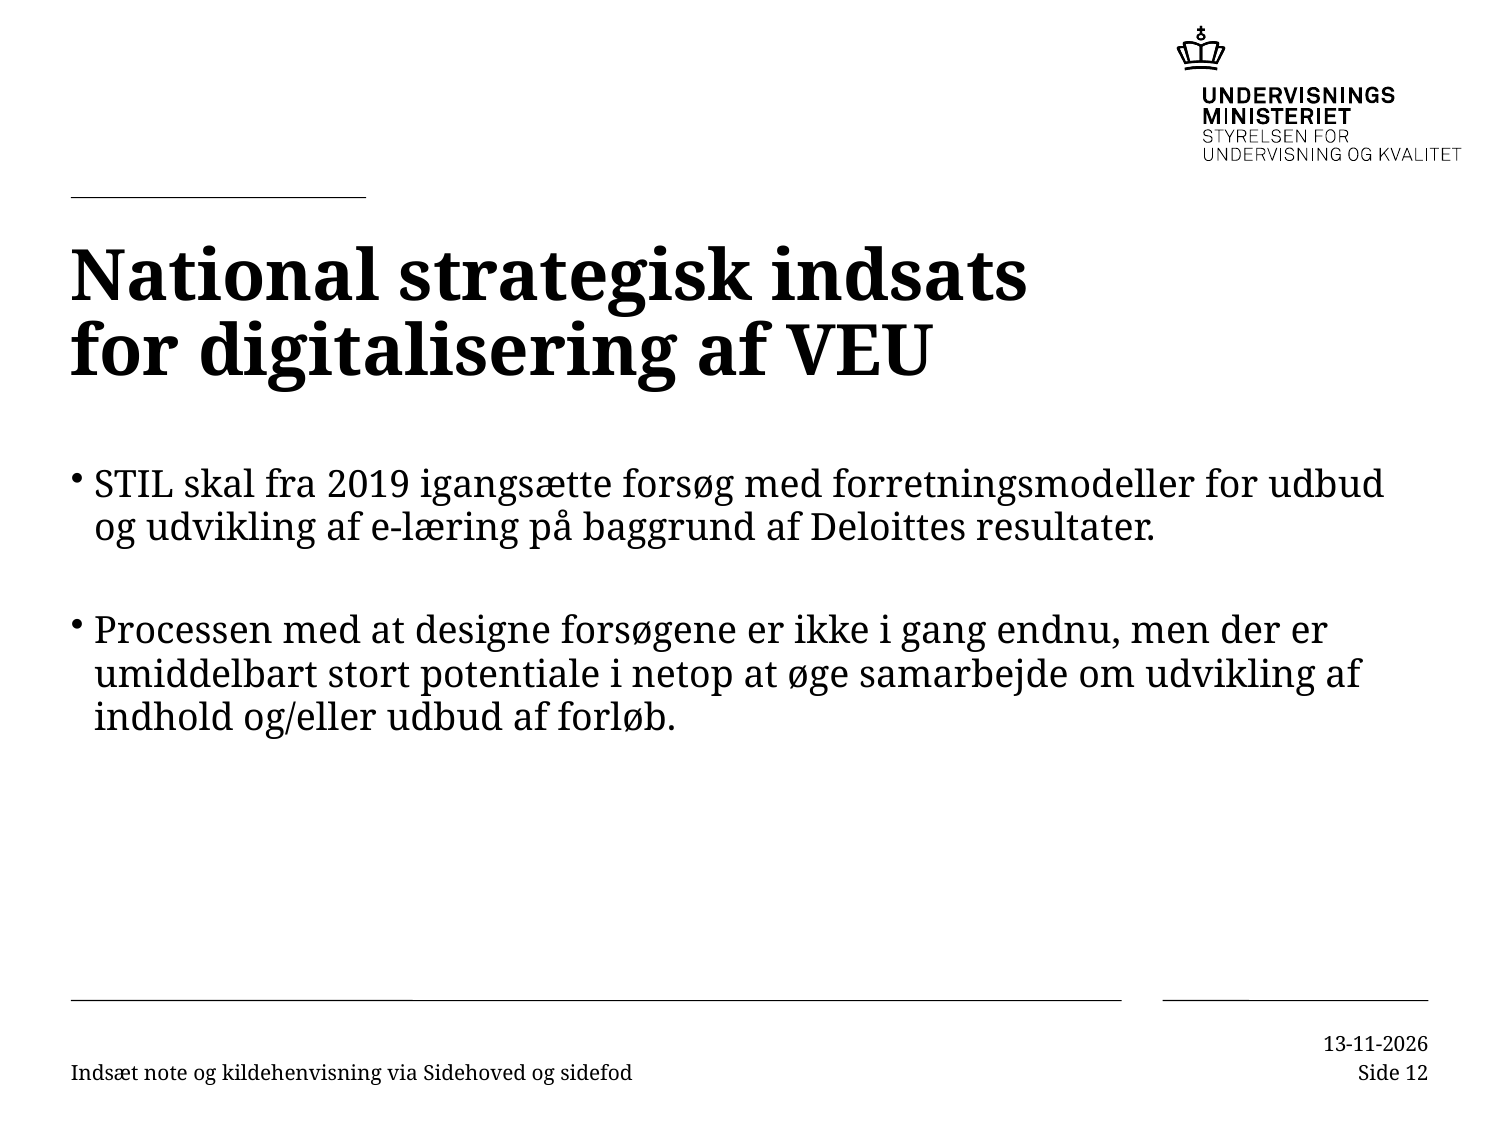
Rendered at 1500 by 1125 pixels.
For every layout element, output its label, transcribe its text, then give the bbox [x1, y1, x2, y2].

footer Indsæt note og kildehenvisning via Sidehoved og sidefod [70, 1028, 1122, 1088]
title National strategisk indsats for digitalisering af VEU [70, 209, 1134, 398]
slide_number Side 12 [1162, 1058, 1429, 1088]
list STIL skal fra 2019 igangsætte forsøg med forretningsmodeller for udbud og udvikling af e-læring på baggrund af Deloittes resultater. Processen med at designe forsøgene er ikke i gang endnu, men der er umiddelbart stort potentiale i netop at øge samarbejde om udvikling af indhold og/eller udbud af forløb. [70, 409, 1429, 957]
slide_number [1162, 1028, 1429, 1058]
